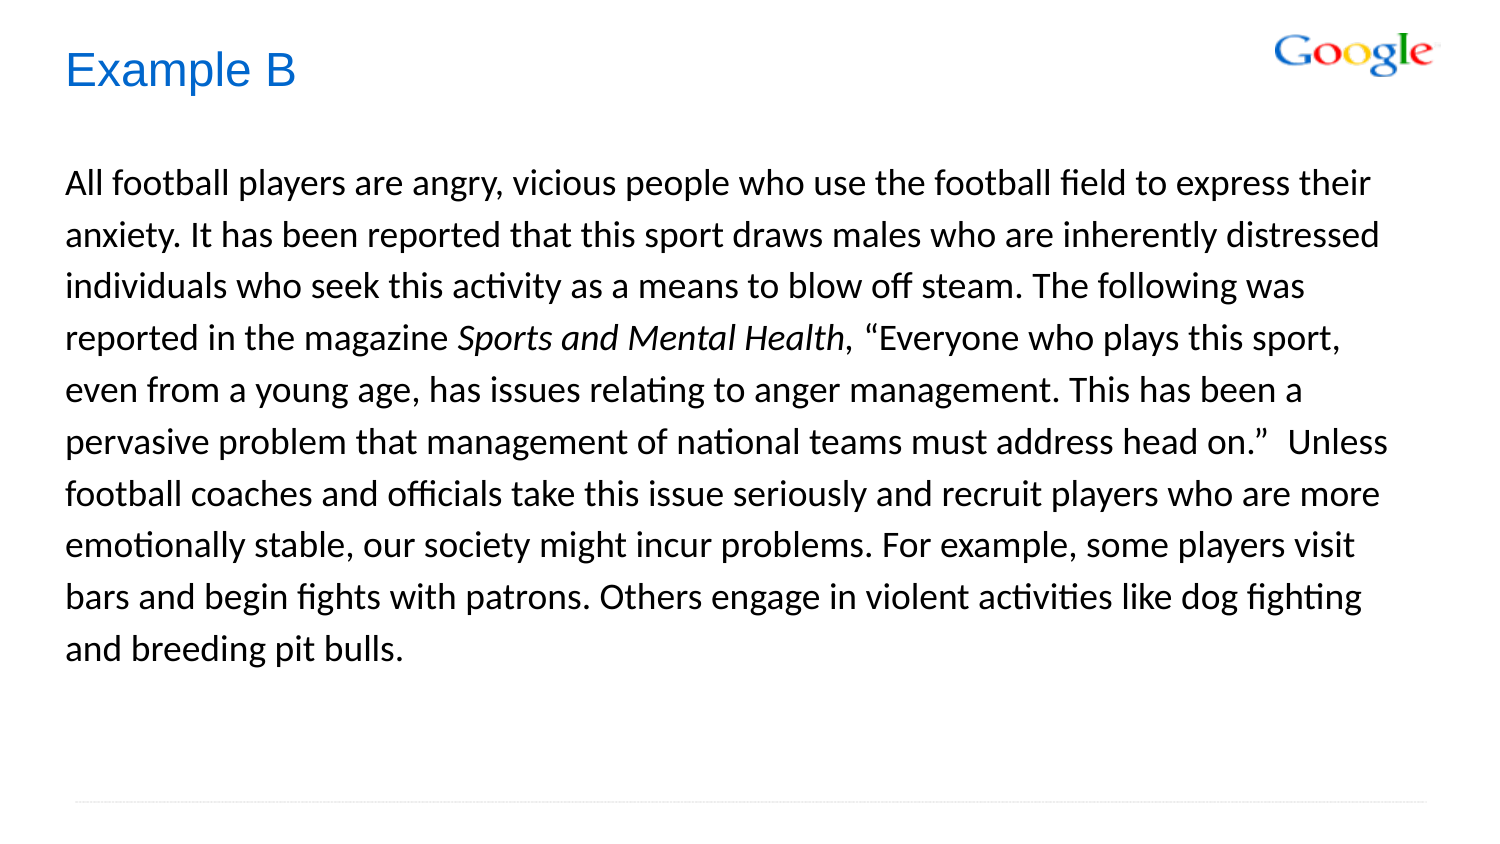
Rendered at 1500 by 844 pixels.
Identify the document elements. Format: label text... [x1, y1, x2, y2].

text_box All football players are angry, vicious people who use the football field to express their anxiety. It has been reported that this sport draws males who are inherently distressed individuals who seek this activity as a means to blow off steam. The following was reported in the magazine Sports and Mental Health, “Everyone who plays this sport, even from a young age, has issues relating to anger management. This has been a pervasive problem that management of national teams must address head on.” Unless football coaches and officials take this issue seriously and recruit players who are more emotionally stable, our society might incur problems. For example, some players visit bars and begin fights with patrons. Others engage in violent activities like dog fighting and breeding pit bulls. [59, 146, 1417, 844]
text_box Example B [60, 33, 927, 91]
picture [1274, 33, 1441, 78]
